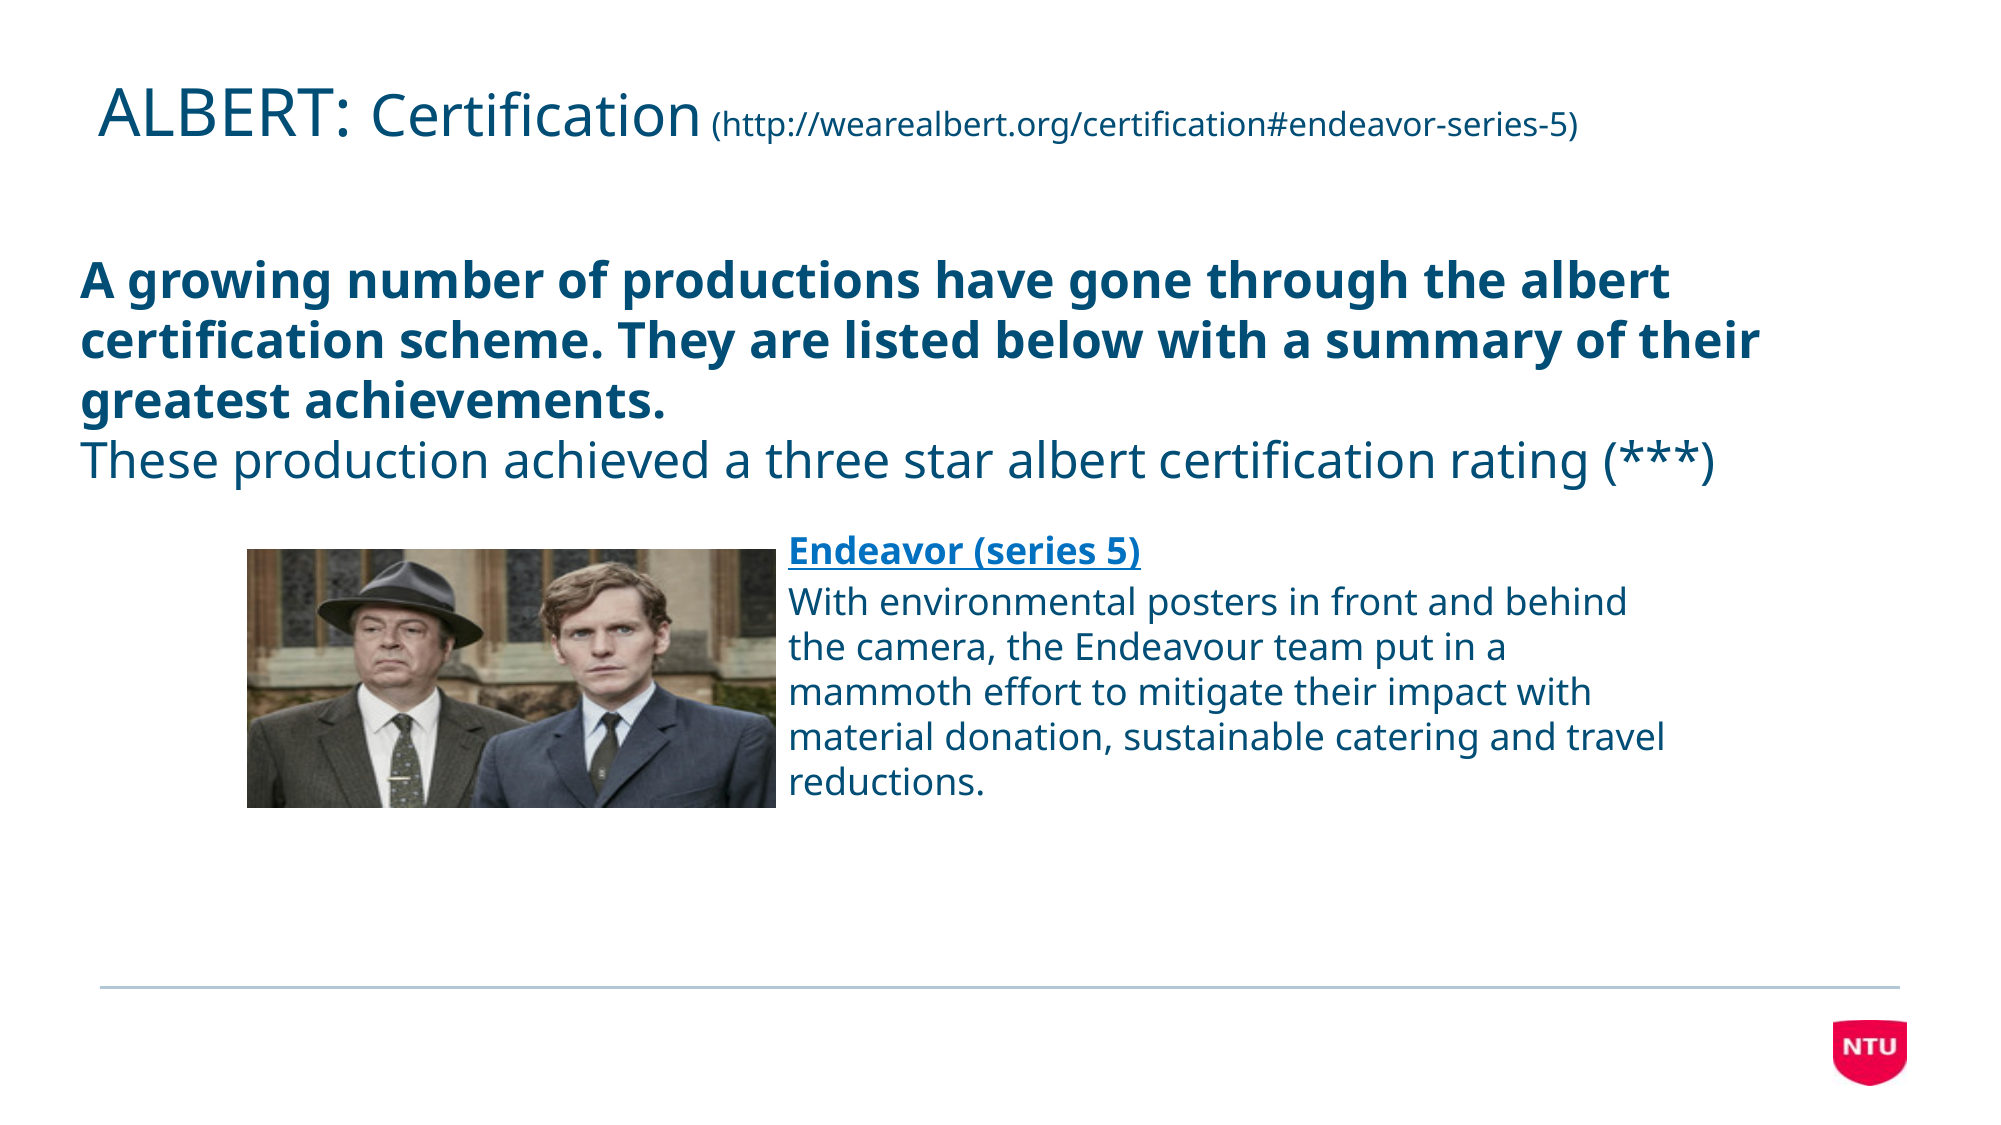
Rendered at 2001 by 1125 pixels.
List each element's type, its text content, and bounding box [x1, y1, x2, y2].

text_box Endeavor (series 5) With environmental posters in front and behind the camera, the Endeavour team put in a mammoth effort to mitigate their impact with material donation, sustainable catering and travel reductions. [773, 519, 1682, 811]
text_box A growing number of productions have gone through the albert certification scheme. They are listed below with a summary of their greatest achievements. These production achieved a three star albert certification rating (***) [65, 240, 1919, 496]
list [246, 549, 776, 808]
title ALBERT: Certification (http://wearealbert.org/certification#endeavor-series-5) [83, 62, 1900, 238]
picture [1833, 1020, 1907, 1086]
